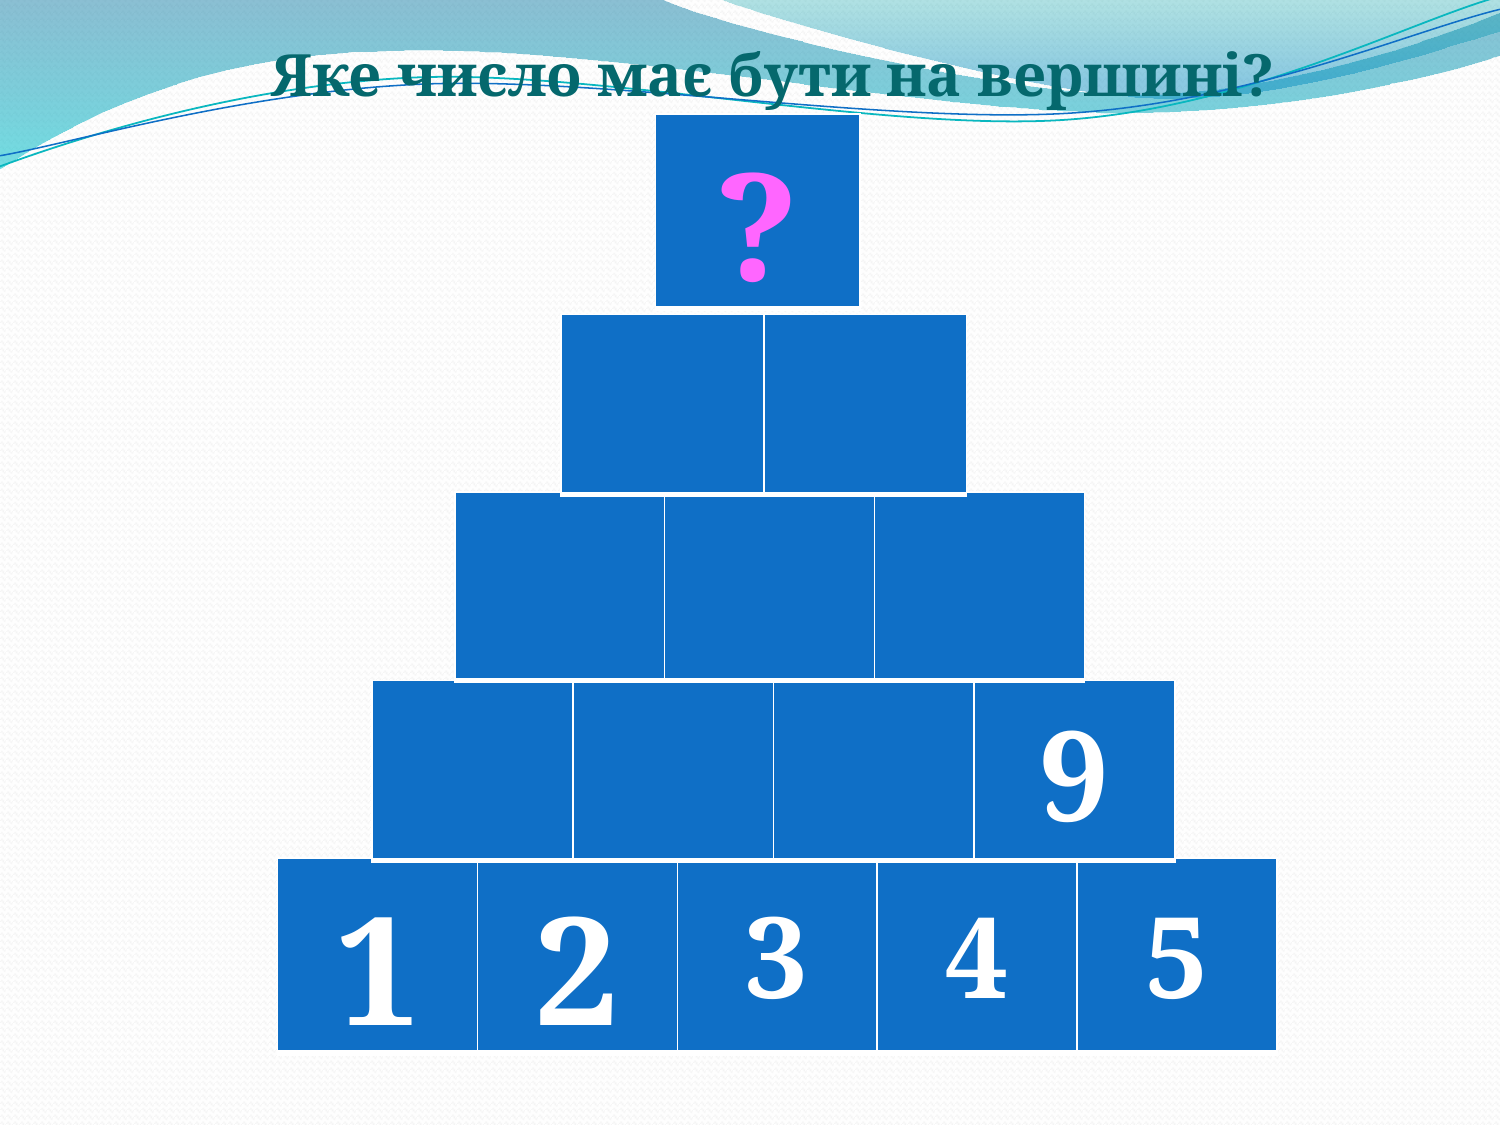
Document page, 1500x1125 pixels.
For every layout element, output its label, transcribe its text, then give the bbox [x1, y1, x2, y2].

text_box Яке число має бути на вершині? [112, 30, 1435, 116]
table_header [765, 315, 966, 492]
table_header [574, 683, 773, 858]
table_header [562, 315, 763, 492]
table_header 1 [278, 859, 477, 1050]
table_header 5 [1078, 859, 1276, 1050]
table_header [774, 683, 973, 858]
table_header 2 [478, 863, 677, 1050]
table_header [456, 493, 664, 678]
table_header 4 [878, 863, 1076, 1050]
table_header [665, 497, 874, 678]
table_header [875, 493, 1084, 678]
table_header ? [656, 115, 859, 306]
table_header 9 [975, 681, 1174, 858]
table_header [373, 681, 572, 858]
table_header 3 [678, 863, 876, 1050]
